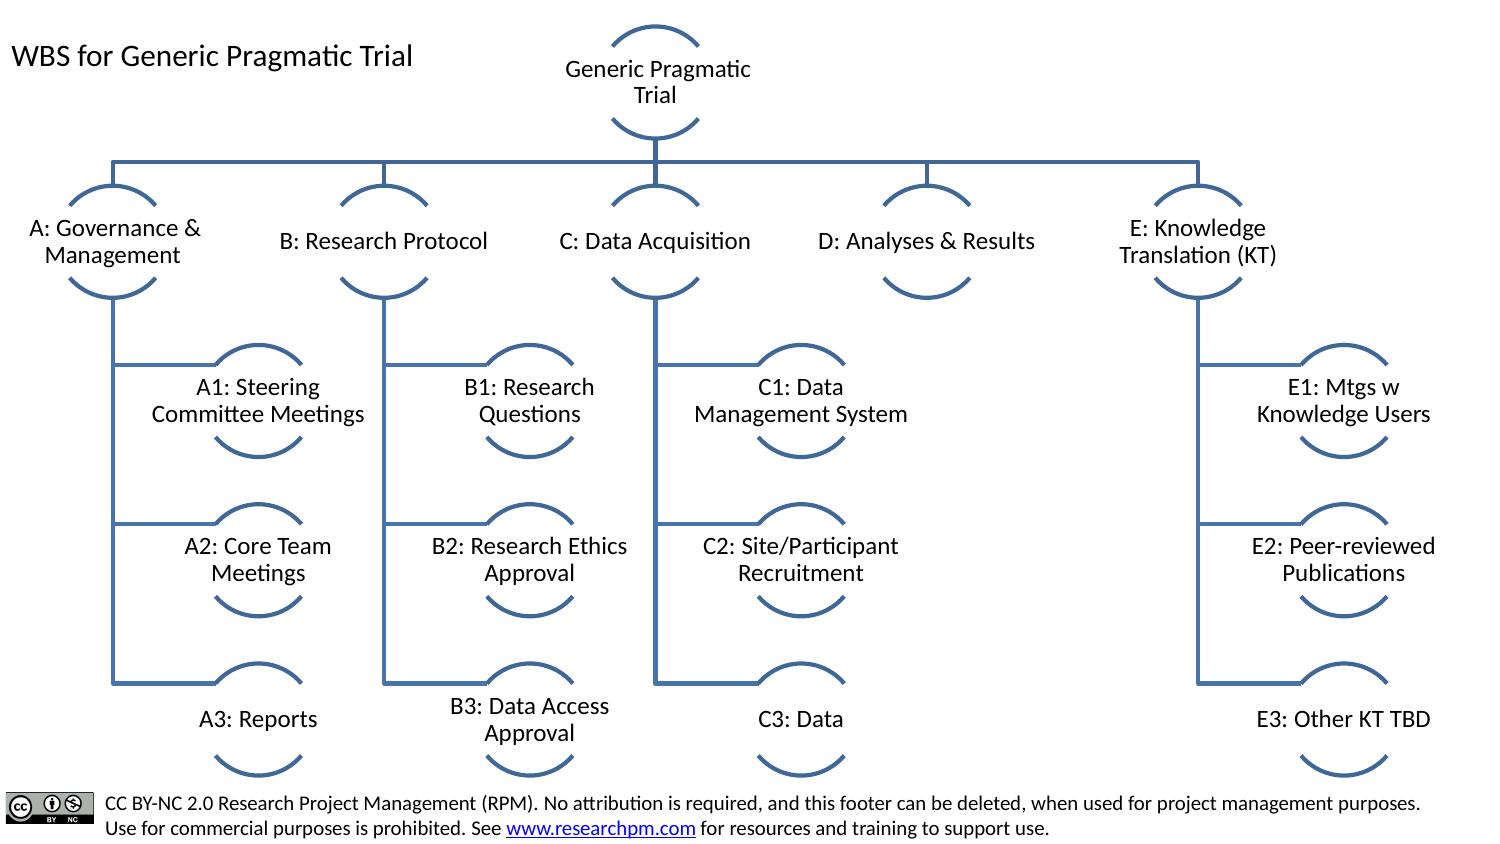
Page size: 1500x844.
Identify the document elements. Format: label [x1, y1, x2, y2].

picture [5, 818, 94, 824]
list [0, 0, 1457, 818]
